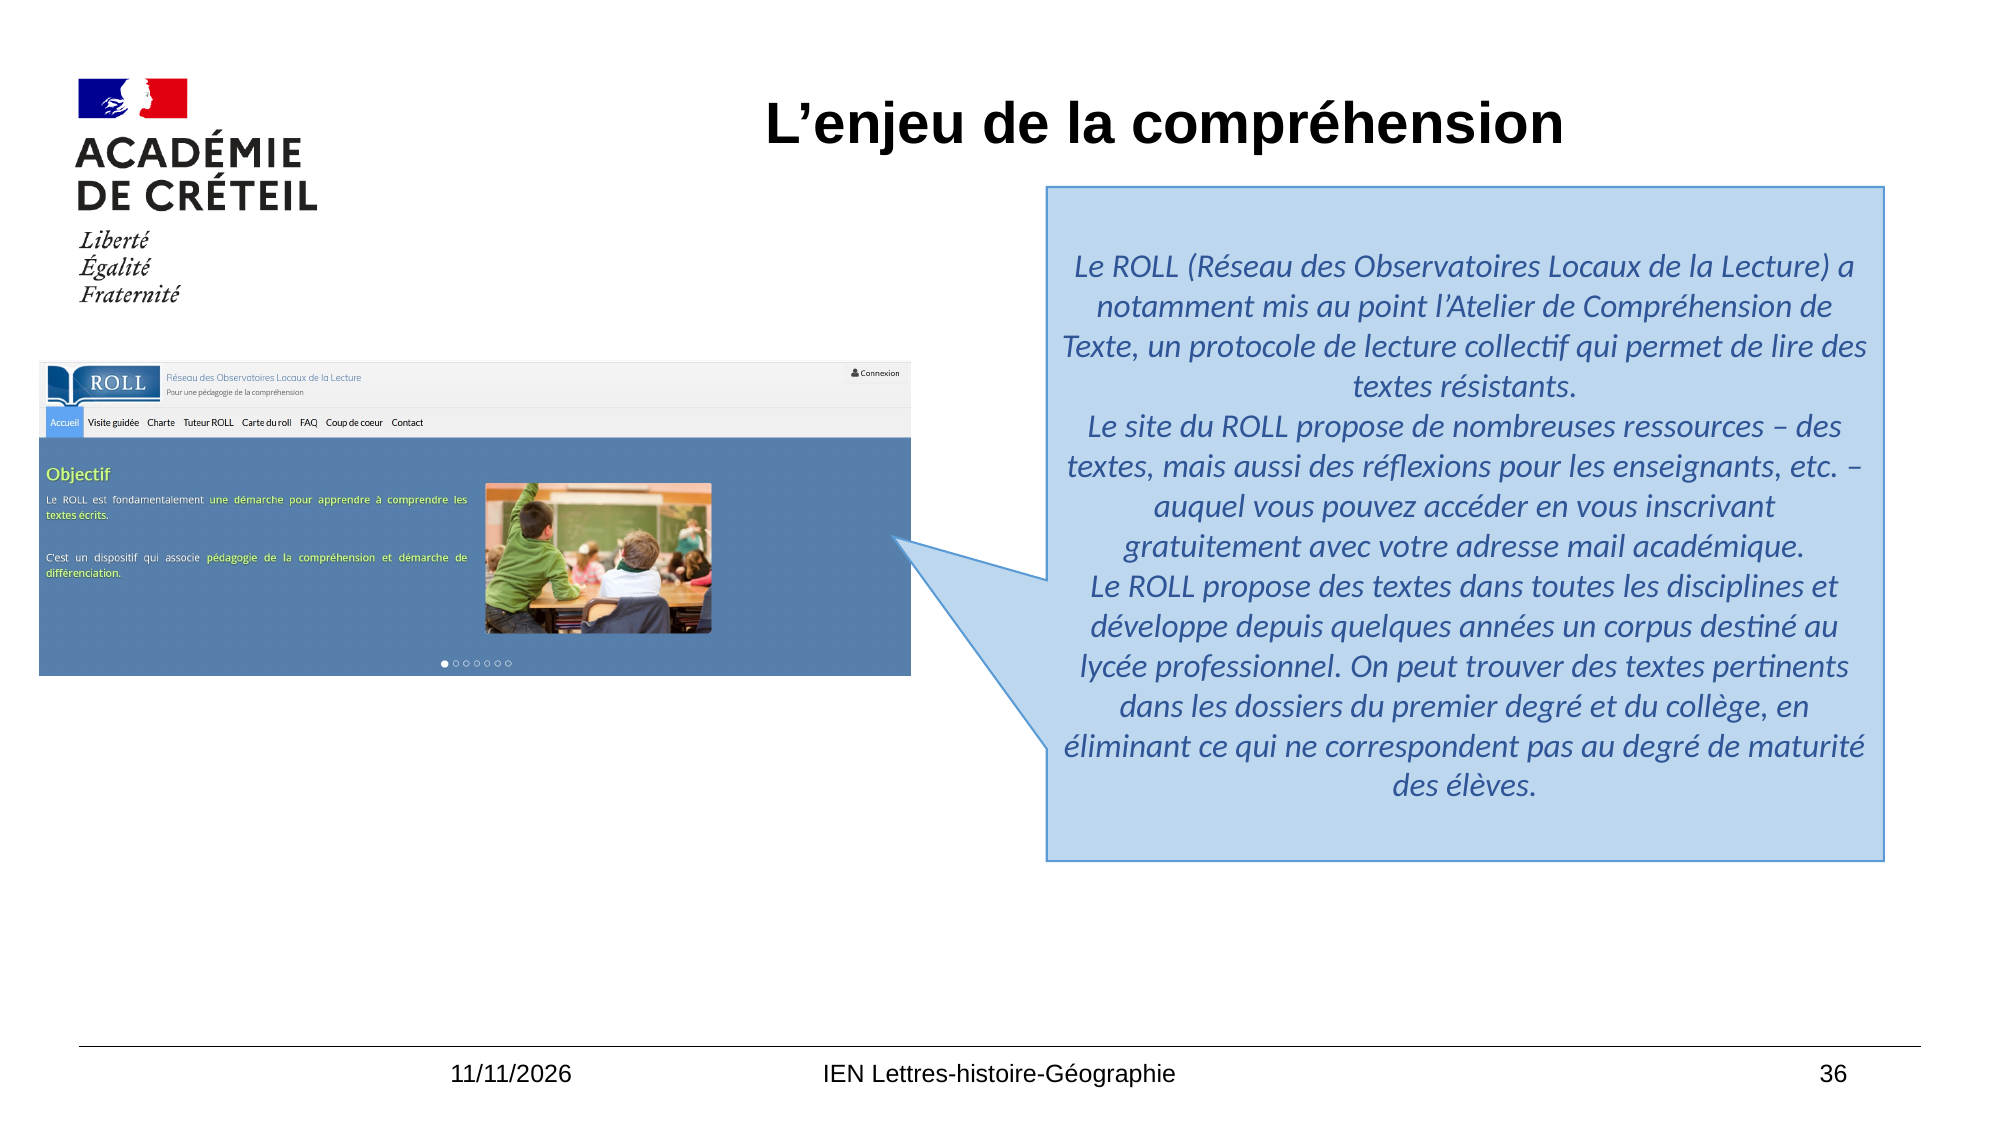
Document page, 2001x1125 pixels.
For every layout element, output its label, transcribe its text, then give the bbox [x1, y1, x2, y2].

slide_number 36 [1412, 1042, 1863, 1103]
text_box Le ROLL (Réseau des Observatoires Locaux de la Lecture) a notamment mis au point l’Atelier de Compréhension de Texte, un protocole de lecture collectif qui permet de lire des textes résistants. Le site du ROLL propose de nombreuses ressources – des textes, mais aussi des réflexions pour les enseignants, etc. – auquel vous pouvez accéder en vous inscrivant gratuitement avec votre adresse mail académique. Le ROLL propose des textes dans toutes les disciplines et développe depuis quelques années un corpus destiné au lycée professionnel. On peut trouver des textes pertinents dans les dossiers du premier degré et du collège, en éliminant ce qui ne correspondent pas au degré de maturité des élèves. [911, 185, 1885, 863]
footer IEN Lettres-histoire-Géographie [662, 1042, 1338, 1103]
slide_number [137, 1042, 588, 1103]
text_box L’enjeu de la compréhension [334, 77, 1996, 163]
text_box Les évaluations nationales [234, 115, 1960, 334]
picture [39, 39, 911, 676]
